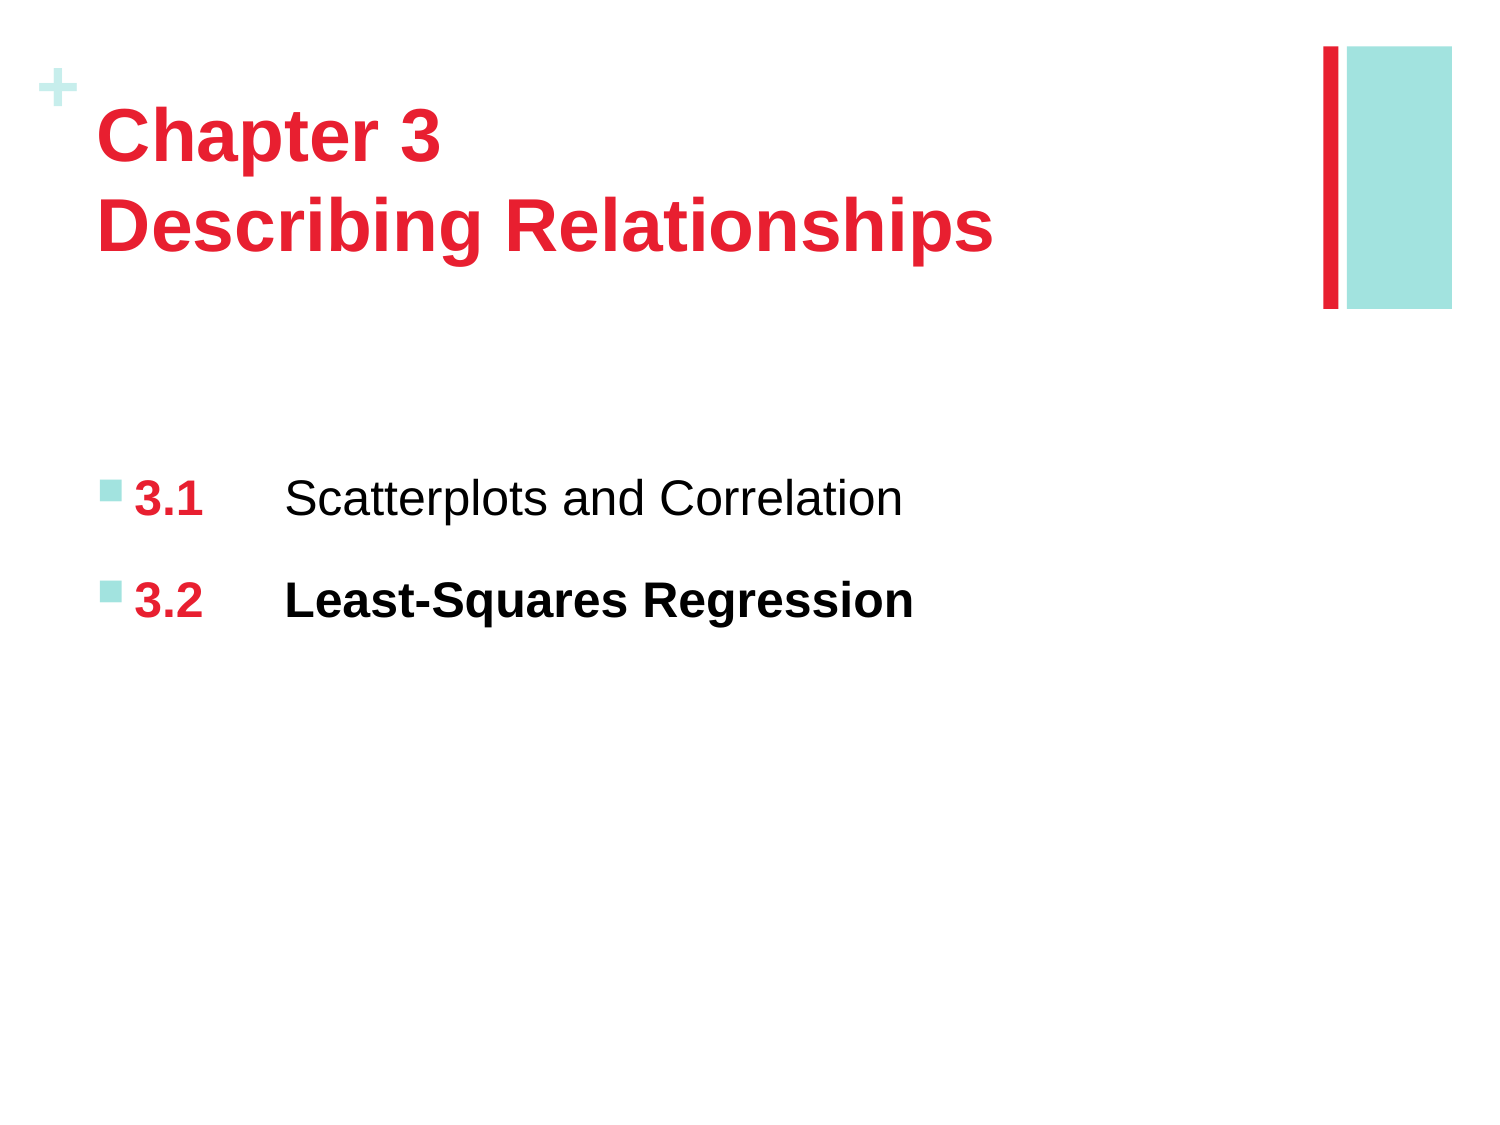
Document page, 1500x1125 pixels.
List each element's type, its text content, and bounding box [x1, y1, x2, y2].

list 3.1 Scatterplots and Correlation 3.2 Least-Squares Regression [81, 457, 1452, 1005]
title Chapter 3 Describing Relationships [81, 79, 1322, 263]
